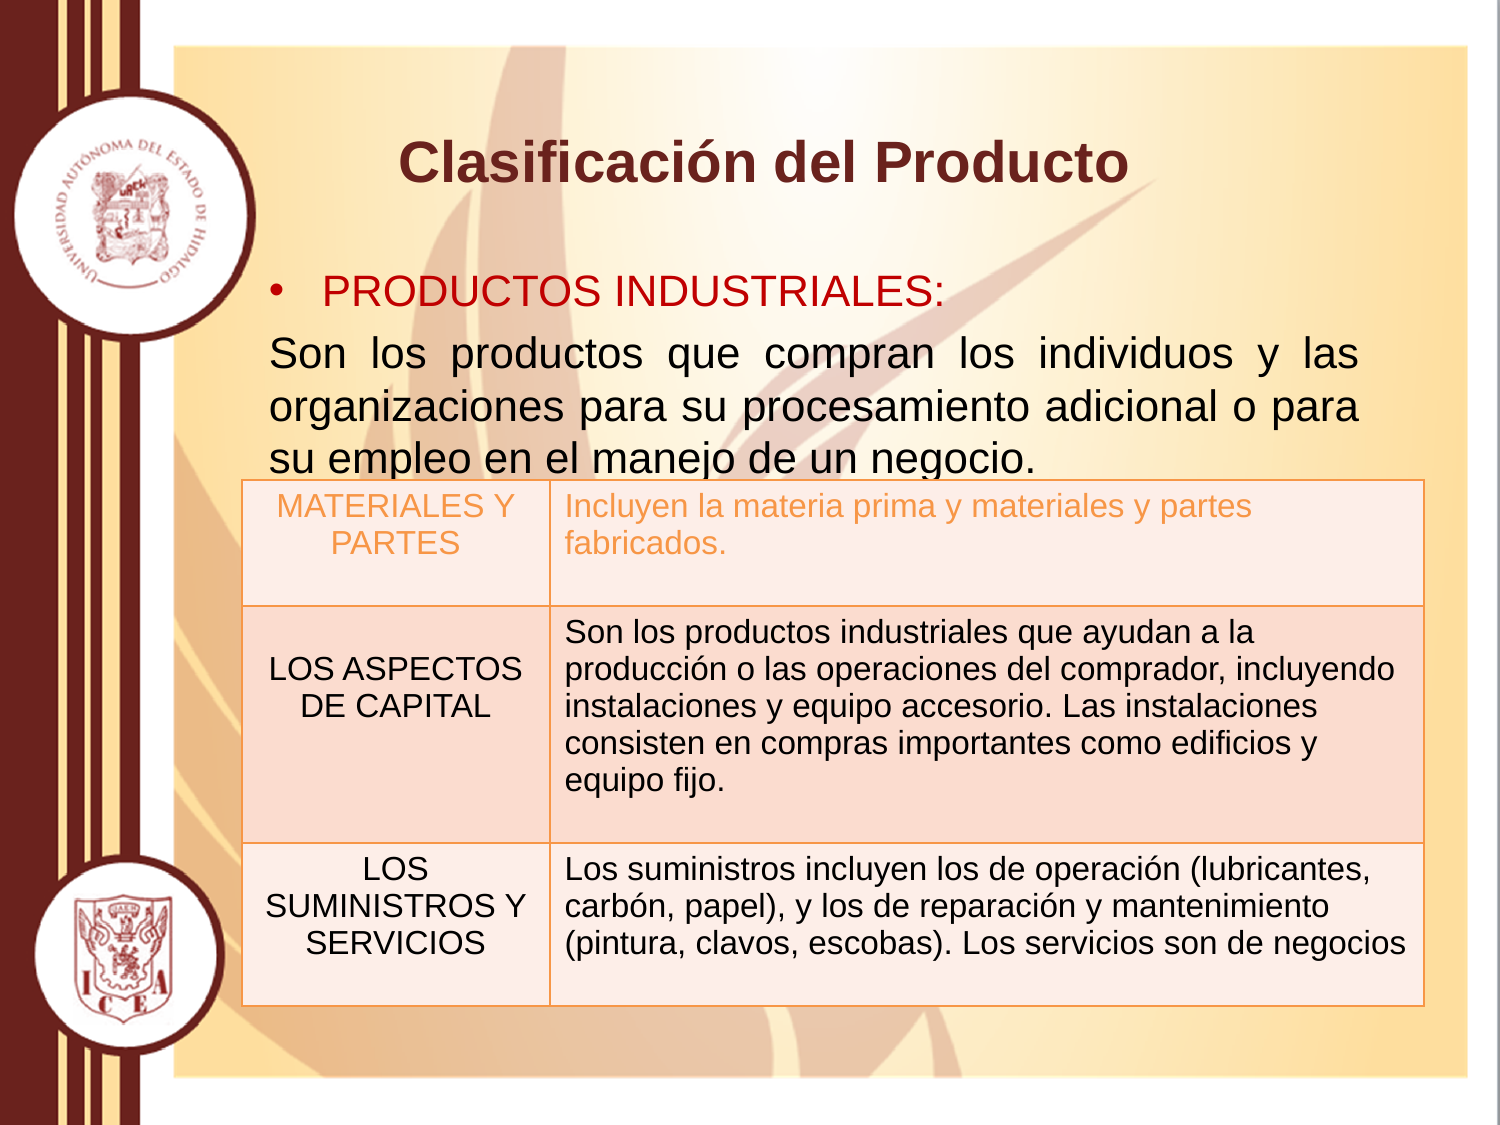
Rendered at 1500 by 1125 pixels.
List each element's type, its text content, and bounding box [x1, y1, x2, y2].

table_cell LOS SUMINISTROS Y SERVICIOS [243, 844, 549, 1005]
title Clasificación del Producto [312, 90, 1233, 228]
picture [0, 0, 1500, 1125]
list PRODUCTOS INDUSTRIALES: Son los productos que compran los individuos y las organizaciones para su procesamiento adicional o para su empleo en el manejo de un negocio. [253, 255, 1376, 479]
table_cell LOS ASPECTOS DE CAPITAL [243, 607, 549, 842]
table_header Incluyen la materia prima y materiales y partes fabricados. [551, 481, 1423, 605]
table_header MATERIALES Y PARTES [243, 481, 549, 605]
table_cell Los suministros incluyen los de operación (lubricantes, carbón, papel), y los de reparación y mantenimiento (pintura, clavos, escobas). Los servicios son de negocios [551, 844, 1423, 1005]
table_cell Son los productos industriales que ayudan a la producción o las operaciones del comprador, incluyendo instalaciones y equipo accesorio. Las instalaciones consisten en compras importantes como edificios y equipo fijo. [551, 607, 1423, 842]
